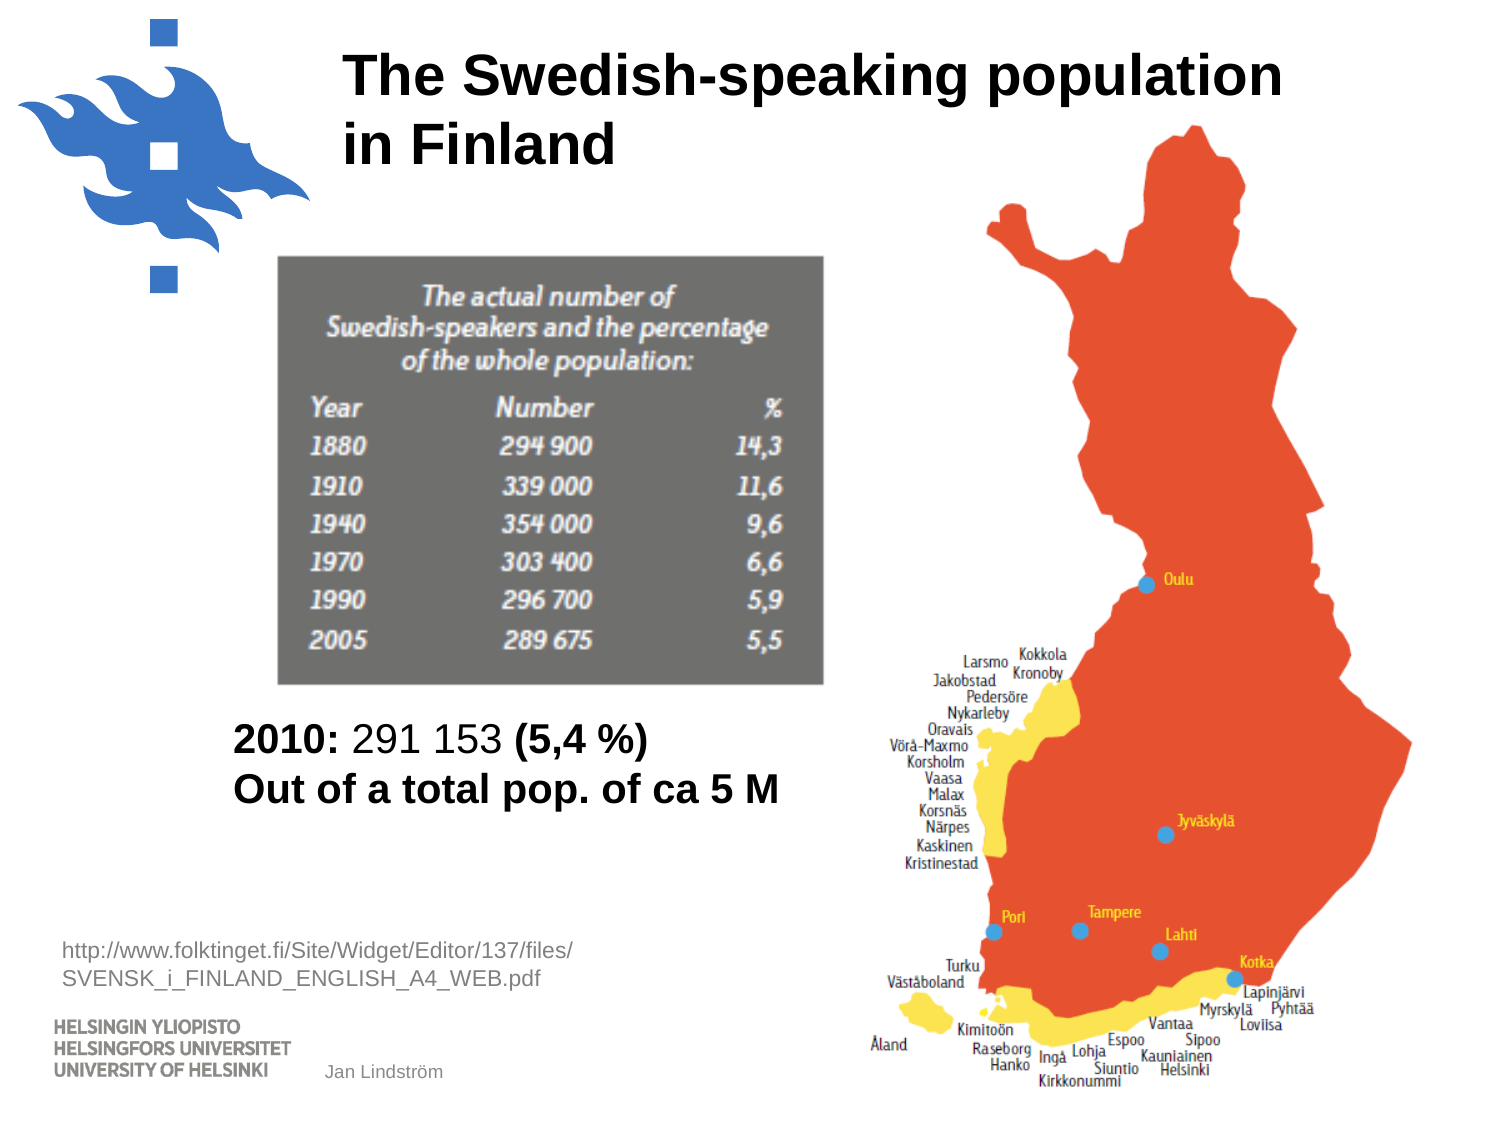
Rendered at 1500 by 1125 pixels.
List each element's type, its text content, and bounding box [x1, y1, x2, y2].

picture [814, 67, 1500, 1118]
title The Swedish-speaking population in Finland [342, 36, 1435, 218]
text_box http://www.folktinget.fi/Site/Widget/Editor/137/files/SVENSK_i_FINLAND_ENGLISH_A4_WEB.pdf [47, 928, 809, 999]
picture [53, 1017, 292, 1079]
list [224, 219, 888, 728]
text_box 2010: 291 153 (5,4 %) Out of a total pop. of ca 5 M [218, 704, 809, 819]
footer Jan Lindström [324, 1011, 750, 1083]
